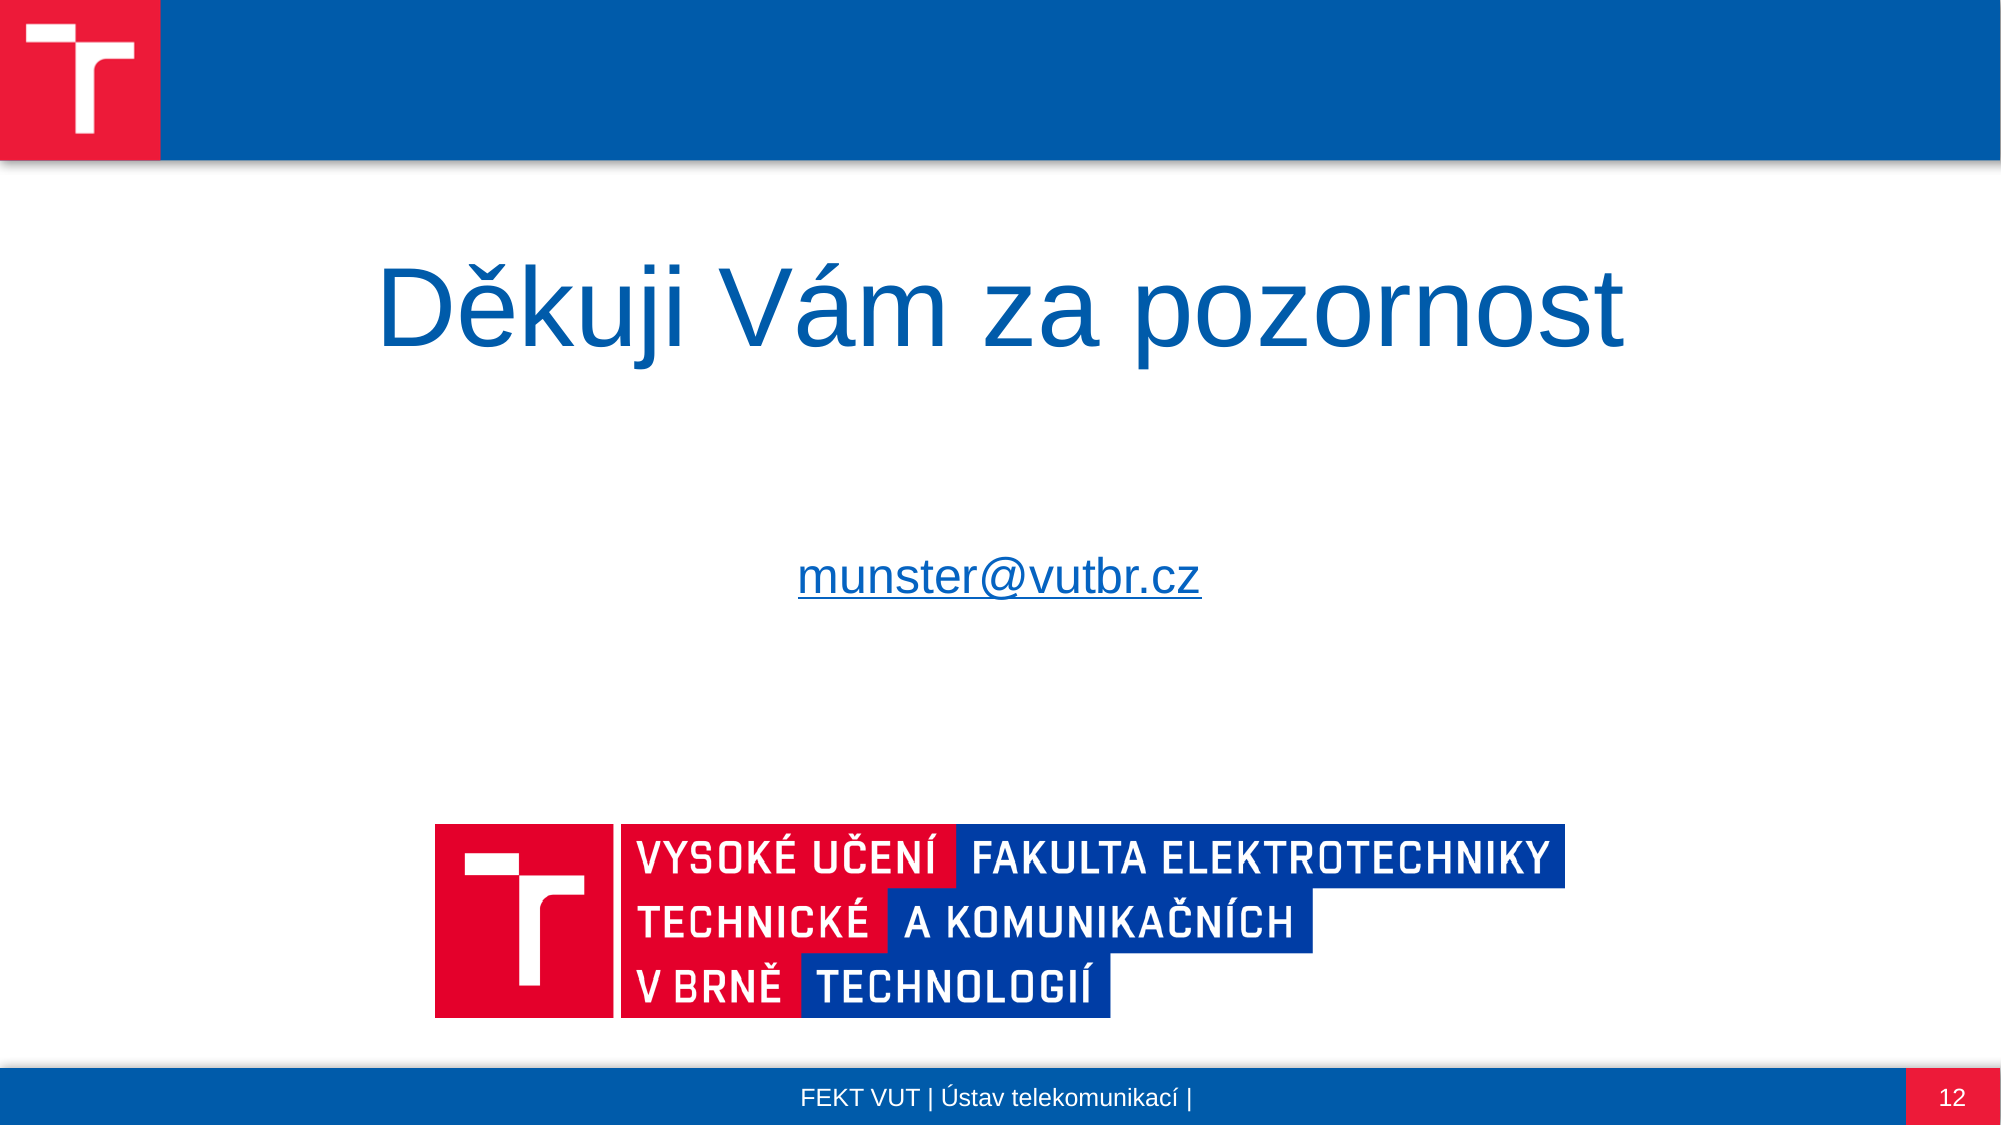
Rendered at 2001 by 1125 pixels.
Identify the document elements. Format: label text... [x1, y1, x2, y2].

picture [435, 824, 1565, 1018]
slide_number 12 [1914, 1074, 1990, 1120]
footer FEKT VUT | Ústav telekomunikací | [360, 1074, 1640, 1120]
text_box Děkuji Vám za pozornost [157, 252, 1843, 416]
text_box munster@vutbr.cz [223, 456, 1777, 672]
picture [0, 0, 161, 161]
